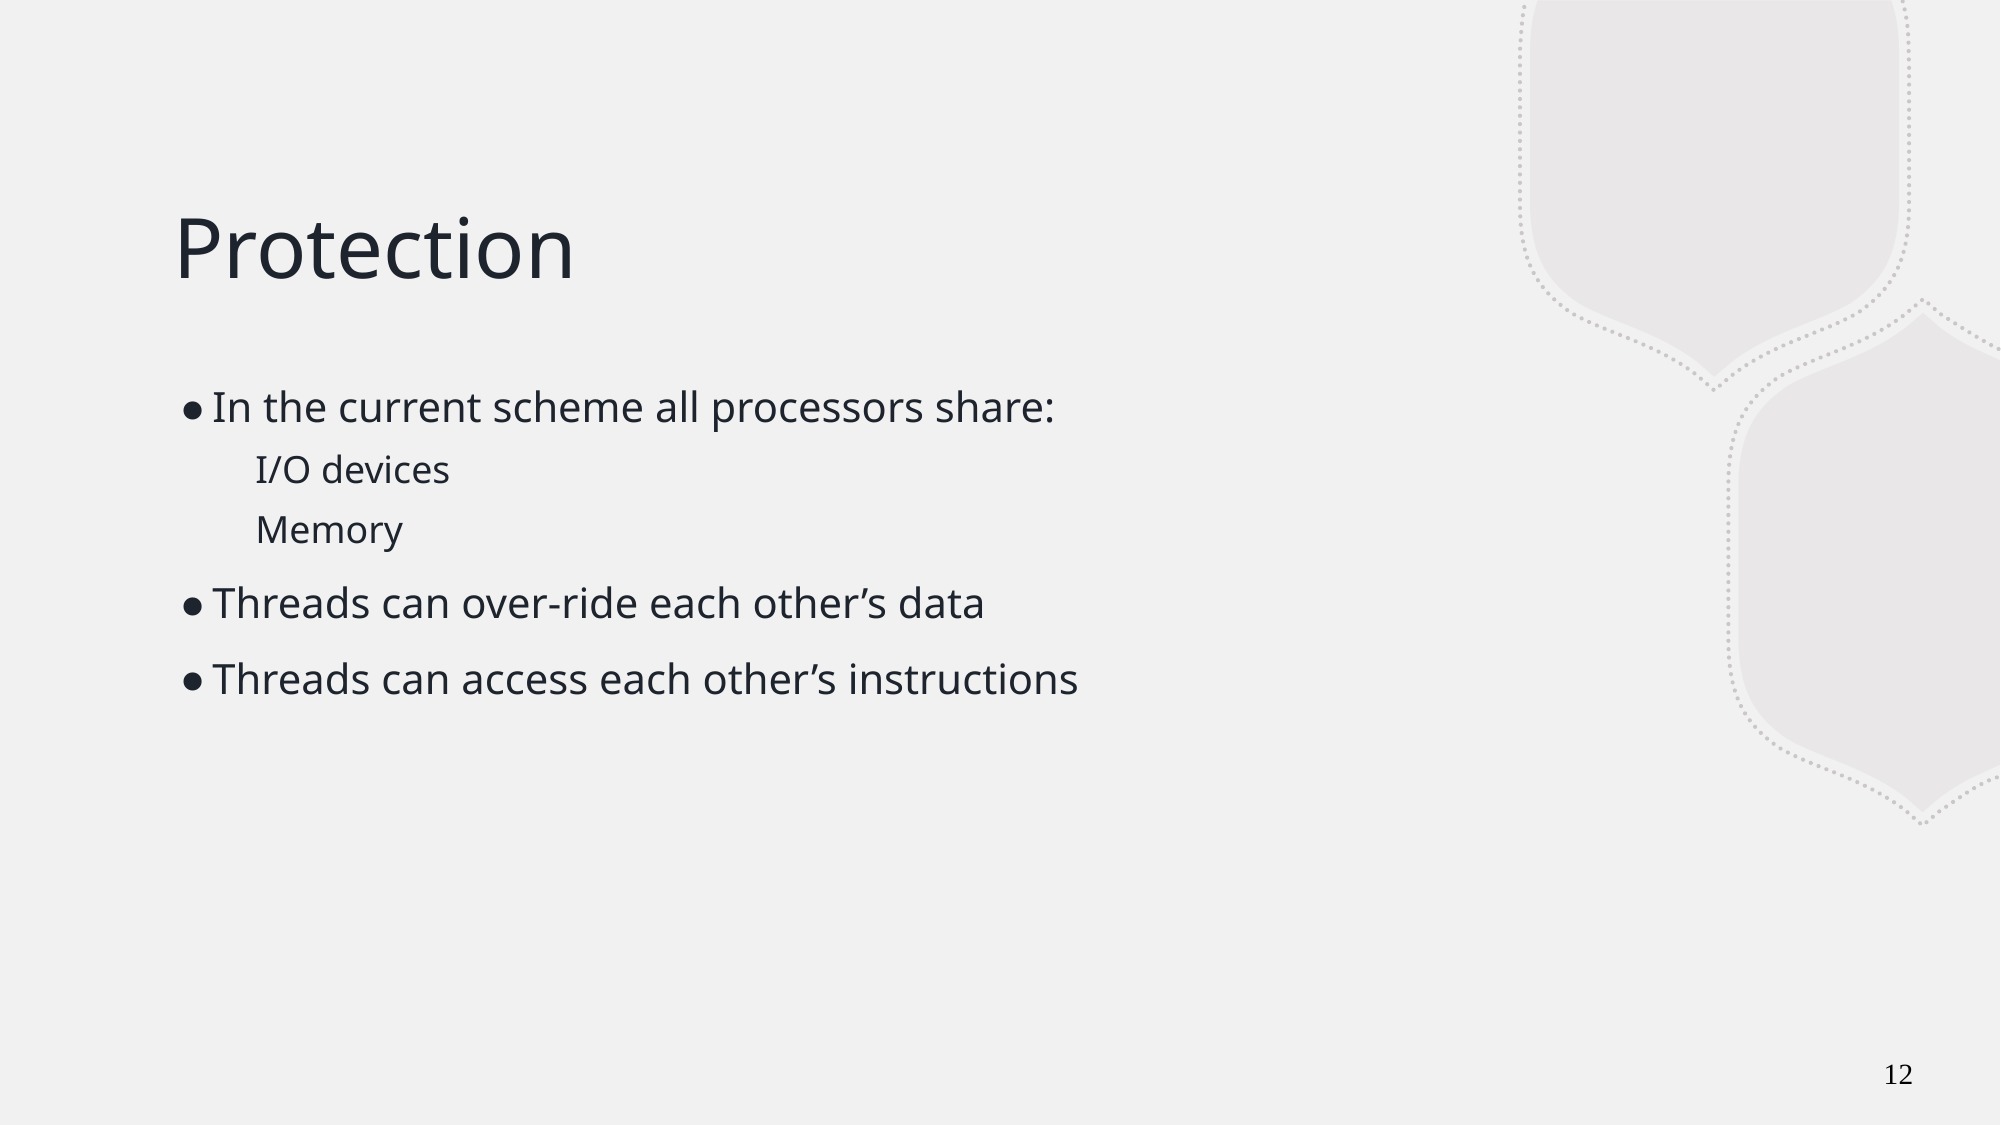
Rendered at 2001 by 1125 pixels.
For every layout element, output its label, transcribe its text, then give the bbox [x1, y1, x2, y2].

title Protection [158, 157, 1648, 332]
slide_number 12 [1843, 1042, 1929, 1103]
list In the current scheme all processors share: I/O devices Memory Threads can over-ride each other’s data Threads can access each other’s instructions [158, 368, 1648, 968]
